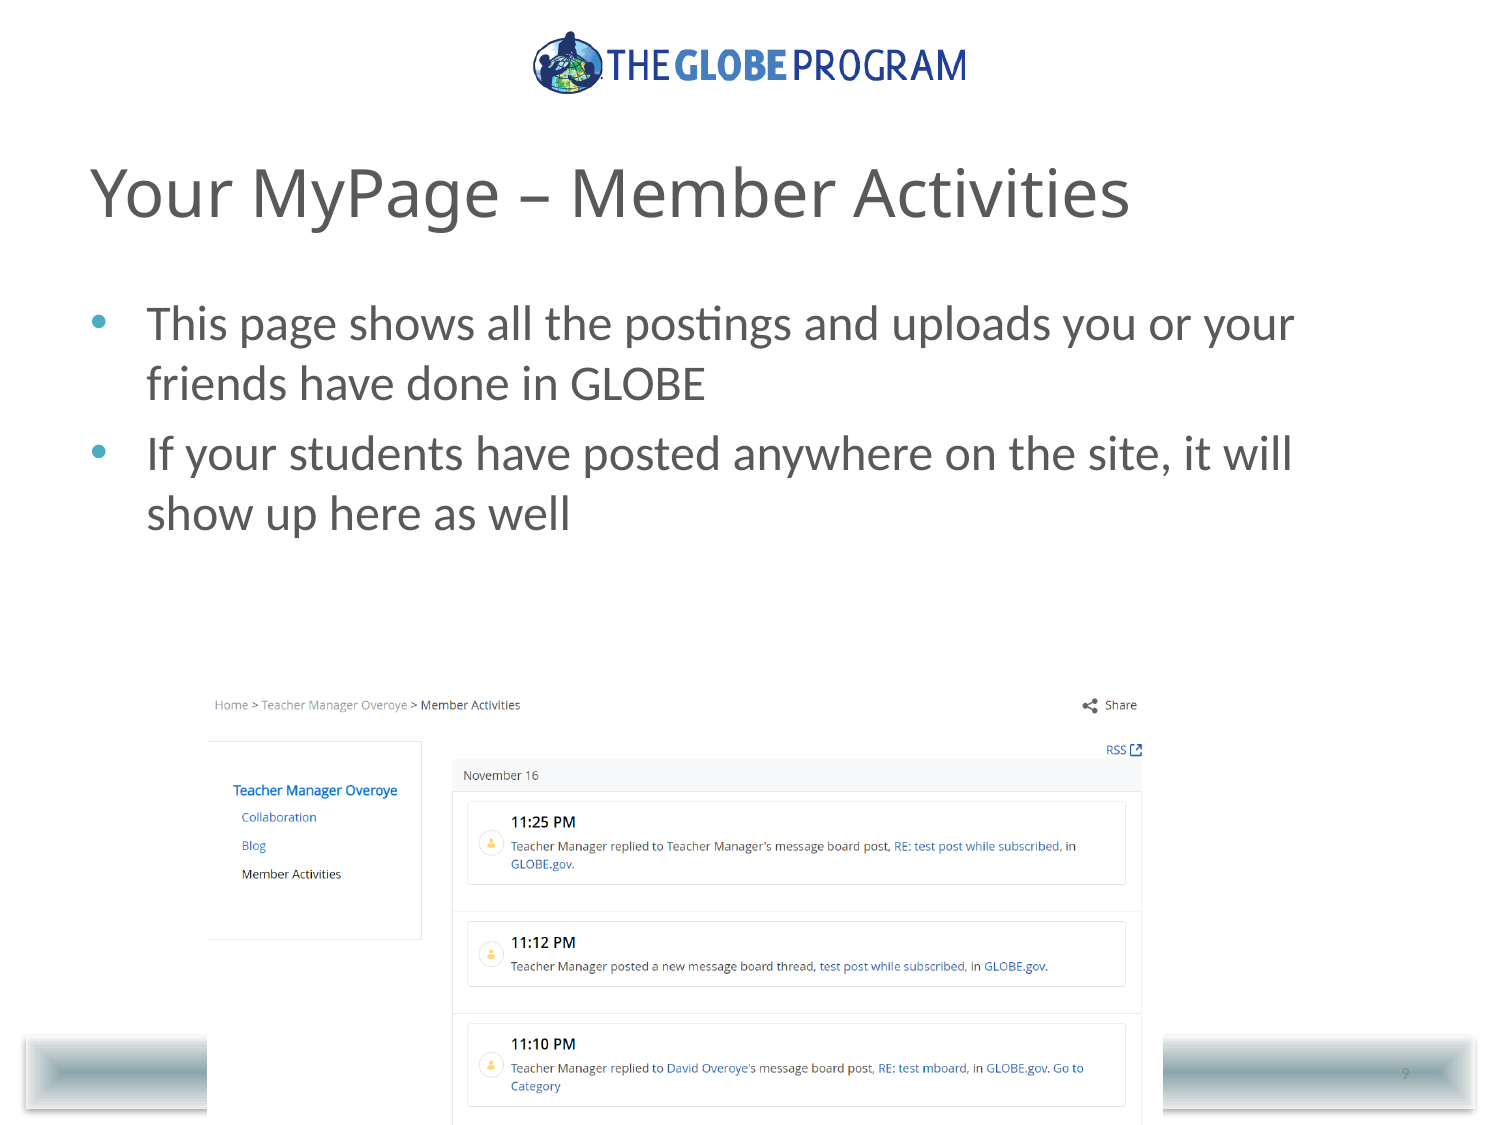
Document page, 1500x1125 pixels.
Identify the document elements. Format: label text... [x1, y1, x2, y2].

picture [207, 694, 1244, 1125]
picture [526, 24, 975, 100]
list This page shows all the postings and uploads you or your friends have done in GLOBE If your students have posted anywhere on the site, it will show up here as well [75, 283, 1425, 979]
title Your MyPage – Member Activities [75, 119, 1425, 263]
slide_number 9 [1168, 1042, 1425, 1103]
